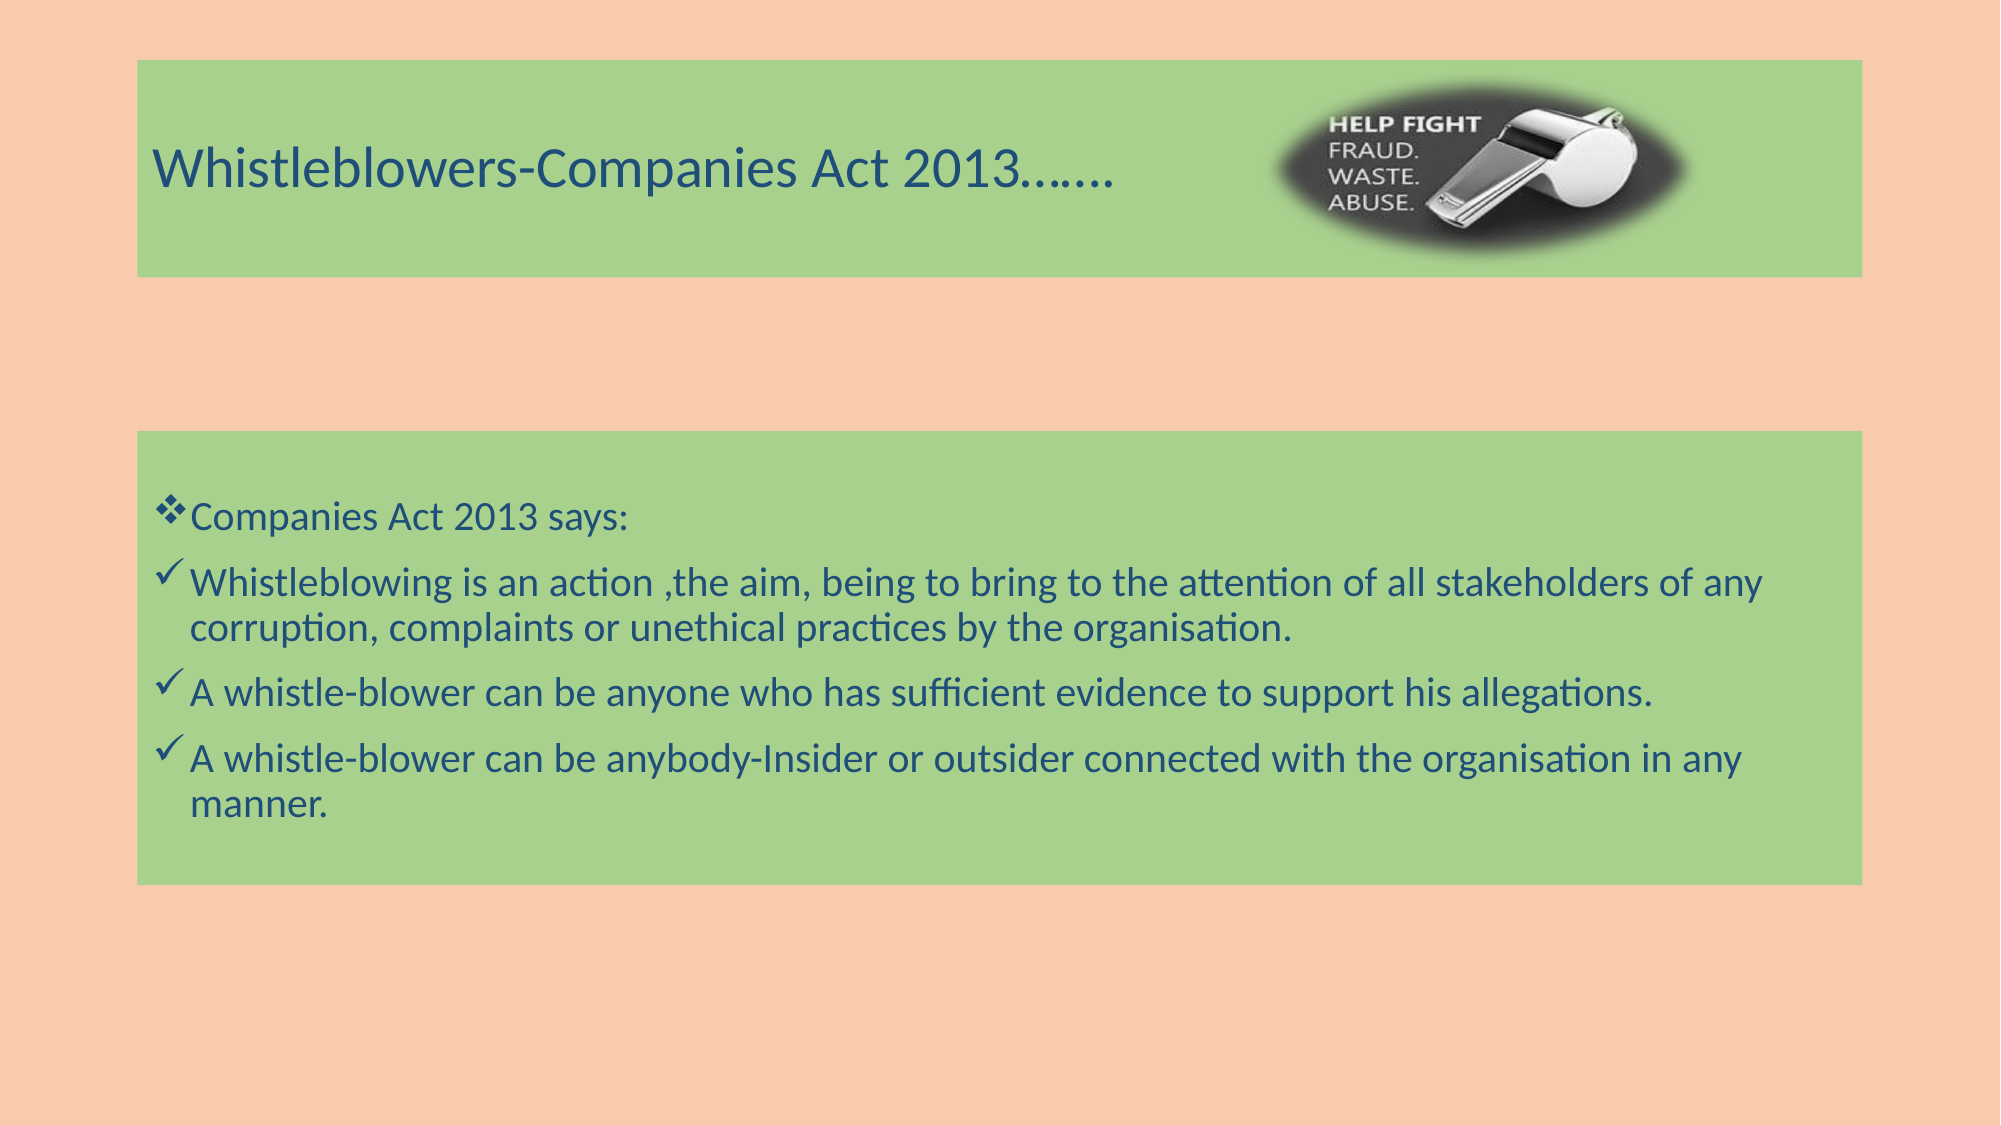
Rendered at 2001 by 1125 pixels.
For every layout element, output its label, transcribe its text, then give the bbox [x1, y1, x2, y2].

list Companies Act 2013 says: Whistleblowing is an action ,the aim, being to bring to the attention of all stakeholders of any corruption, complaints or unethical practices by the organisation. A whistle-blower can be anyone who has sufficient evidence to support his allegations. A whistle-blower can be anybody-Insider or outsider connected with the organisation in any manner. [137, 430, 1863, 886]
picture [1257, 69, 1706, 269]
title Whistleblowers-Companies Act 2013……. [137, 59, 1863, 278]
